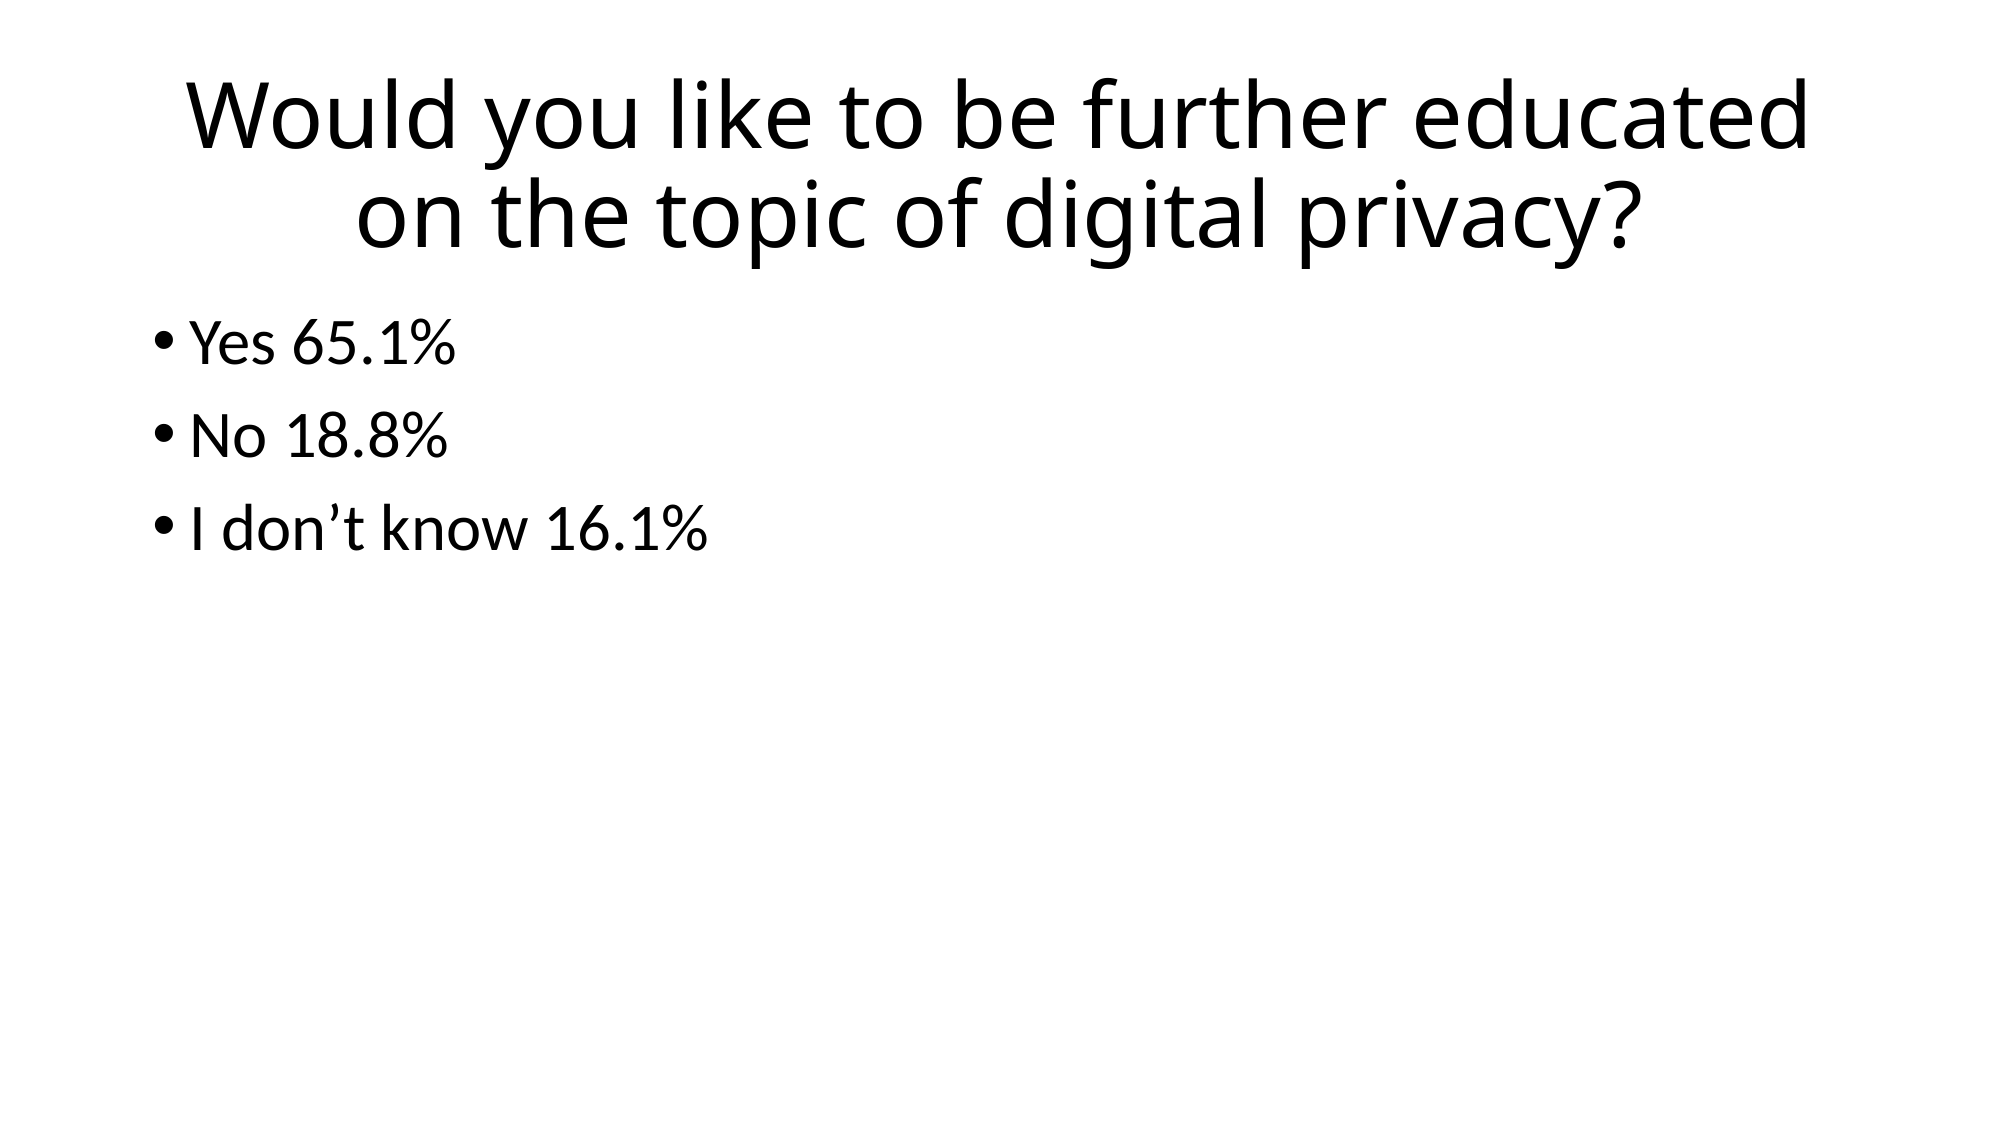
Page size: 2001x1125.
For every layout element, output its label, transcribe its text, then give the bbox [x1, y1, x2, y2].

title Would you like to be further educated on the topic of digital privacy? [137, 59, 1863, 278]
list Yes 65.1% No 18.8% I don’t know 16.1% [137, 299, 1863, 1014]
